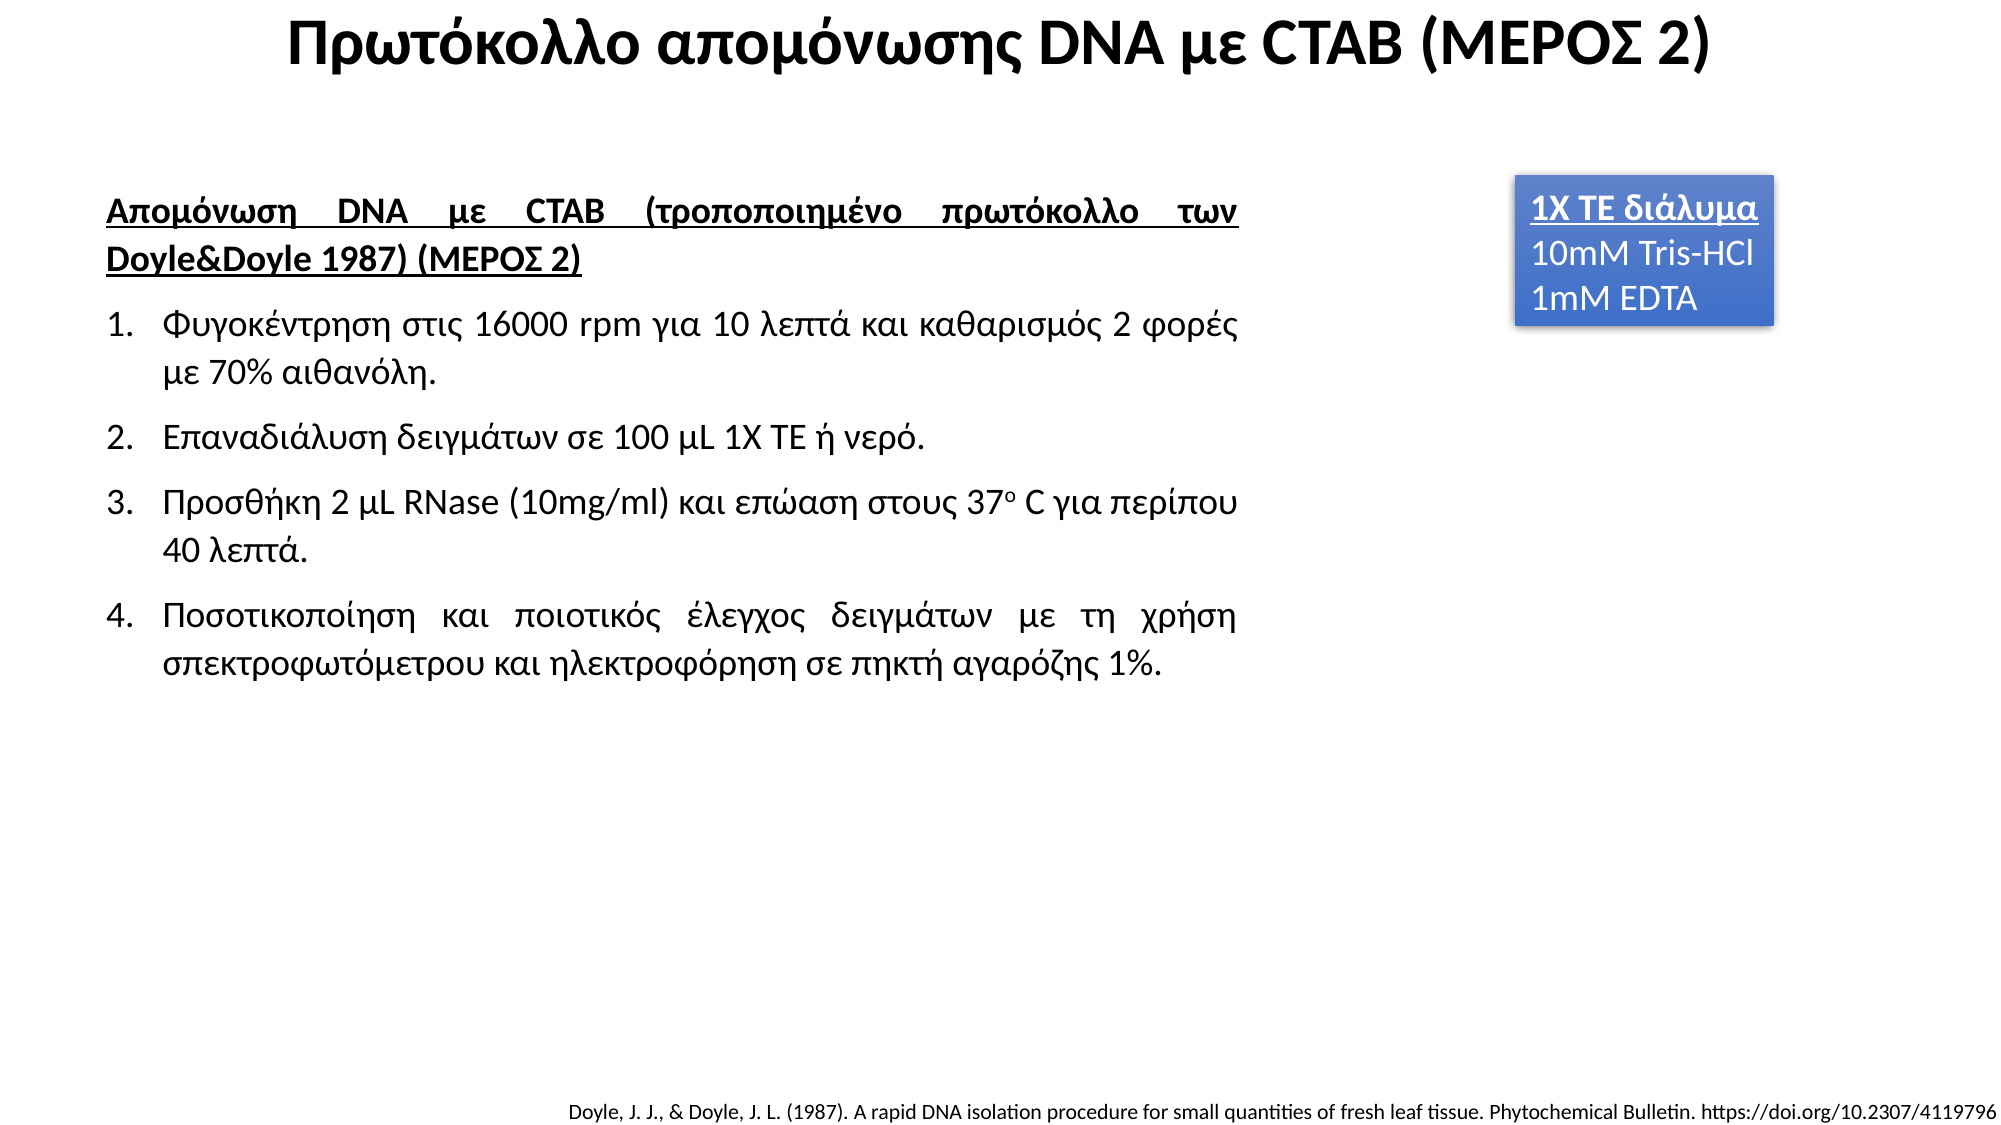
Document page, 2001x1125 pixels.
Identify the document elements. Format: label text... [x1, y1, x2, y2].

text_box 1X TE διάλυμα 10mM Tris-HCl 1mM EDTA [1515, 175, 1774, 326]
text_box Πρωτόκολλο απομόνωσης DNA με CTAB (ΜΕΡΟΣ 2) [184, 0, 1816, 89]
text_box Απομόνωση DNA με CTAB (τροποποιημένο πρωτόκολλο των Doyle&Doyle 1987) (ΜΕΡΟΣ 2) Φυγοκέντρηση στις 16000 rpm για 10 λεπτά και καθαρισμός 2 φορές με 70% αιθανόλη. Επαναδιάλυση δειγμάτων σε 100 μL 1Χ TE ή νερό. Προσθήκη 2 μL RNase (10mg/ml) και επώαση στους 37ο C για περίπου 40 λεπτά. Ποσοτικοποίηση και ποιοτικός έλεγχος δειγμάτων με τη χρήση σπεκτροφωτόμετρου και ηλεκτροφόρηση σε πηκτή αγαρόζης 1%. [91, 175, 1254, 691]
text_box Doyle, J. J., & Doyle, J. L. (1987). A rapid DNA isolation procedure for small quantities of fresh leaf tissue. Phytochemical Bulletin. https://doi.org/10.2307/4119796 [553, 1090, 2000, 1125]
